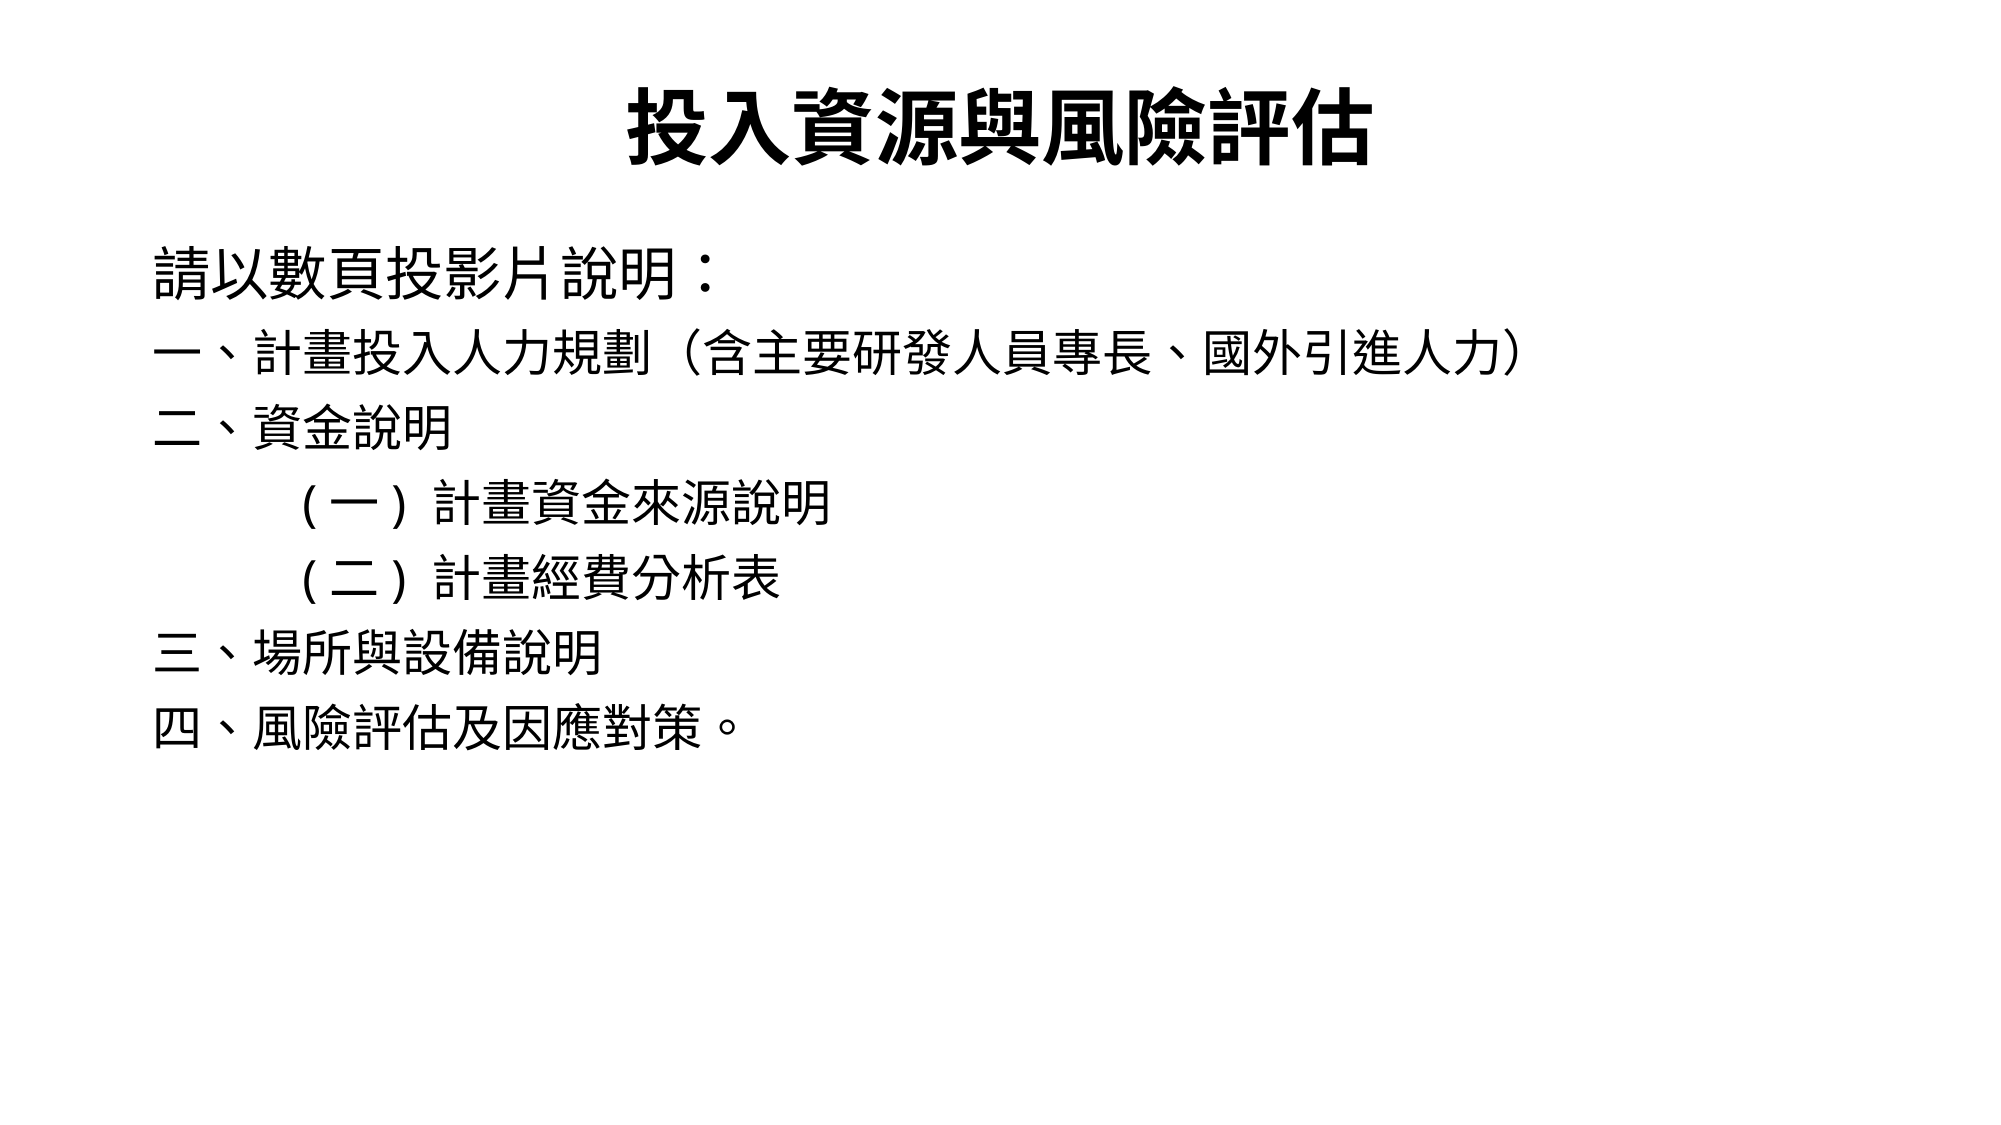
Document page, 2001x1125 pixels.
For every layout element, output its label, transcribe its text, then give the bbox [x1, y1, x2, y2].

title 投入資源與風險評估 [137, 59, 1863, 205]
list 請以數頁投影片說明： 一、計畫投入人力規劃（含主要研發人員專長、國外引進人力） 二、資金說明 (一) 計畫資金來源說明 (二) 計畫經費分析表 三、場所與設備說明 四、風險評估及因應對策。 [137, 237, 1863, 1014]
